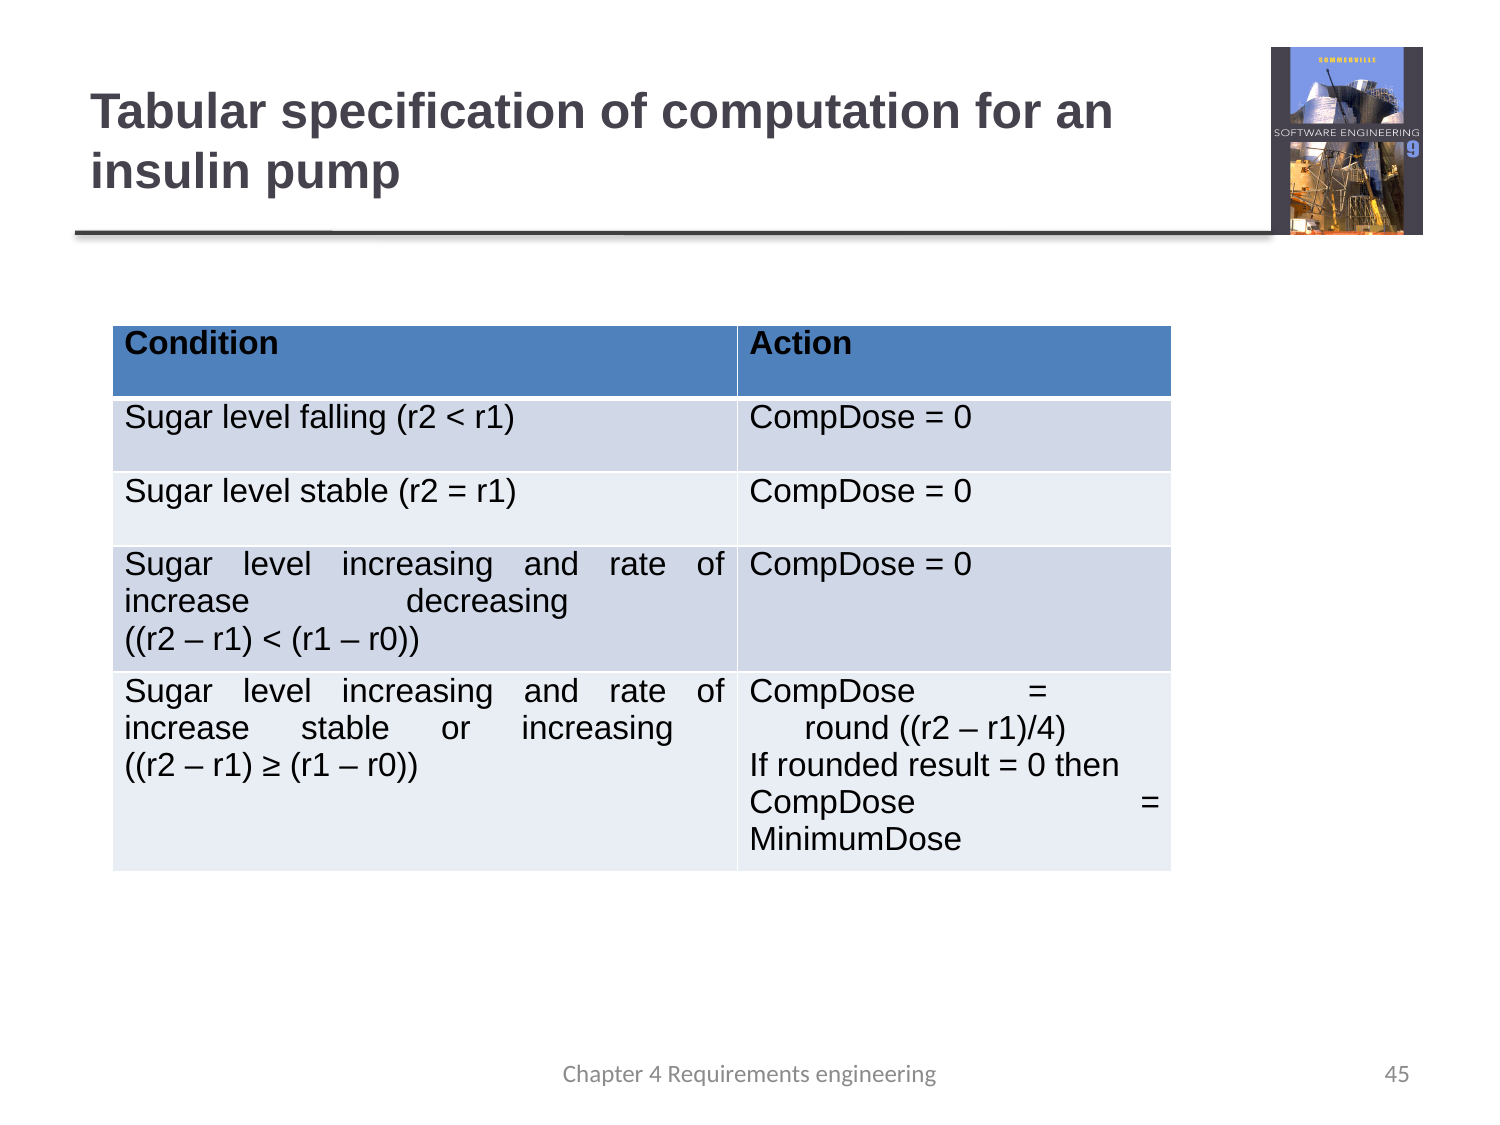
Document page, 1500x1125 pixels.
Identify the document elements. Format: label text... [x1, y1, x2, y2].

table_header Action [738, 326, 1171, 396]
slide_number 45 [1074, 1042, 1425, 1103]
table_cell CompDose = round ((r2 – r1)/4) If rounded result = 0 then CompDose = MinimumDose [738, 673, 1171, 871]
footer Chapter 4 Requirements engineering [512, 1042, 988, 1103]
table_cell Sugar level increasing and rate of increase stable or increasing ((r2 – r1) ≥ (r1 – r0)) [113, 673, 737, 871]
table_cell CompDose = 0 [738, 401, 1171, 471]
title Tabular specification of computation for an insulin pump [74, 44, 1272, 233]
table_cell Sugar level falling (r2 < r1) [113, 401, 737, 471]
picture [1272, 47, 1423, 235]
table_header Condition [113, 326, 737, 396]
table_cell Sugar level increasing and rate of increase decreasing ((r2 – r1) < (r1 – r0)) [113, 547, 737, 671]
table_cell CompDose = 0 [738, 547, 1171, 671]
table_cell Sugar level stable (r2 = r1) [113, 473, 737, 545]
table_cell CompDose = 0 [738, 473, 1171, 545]
